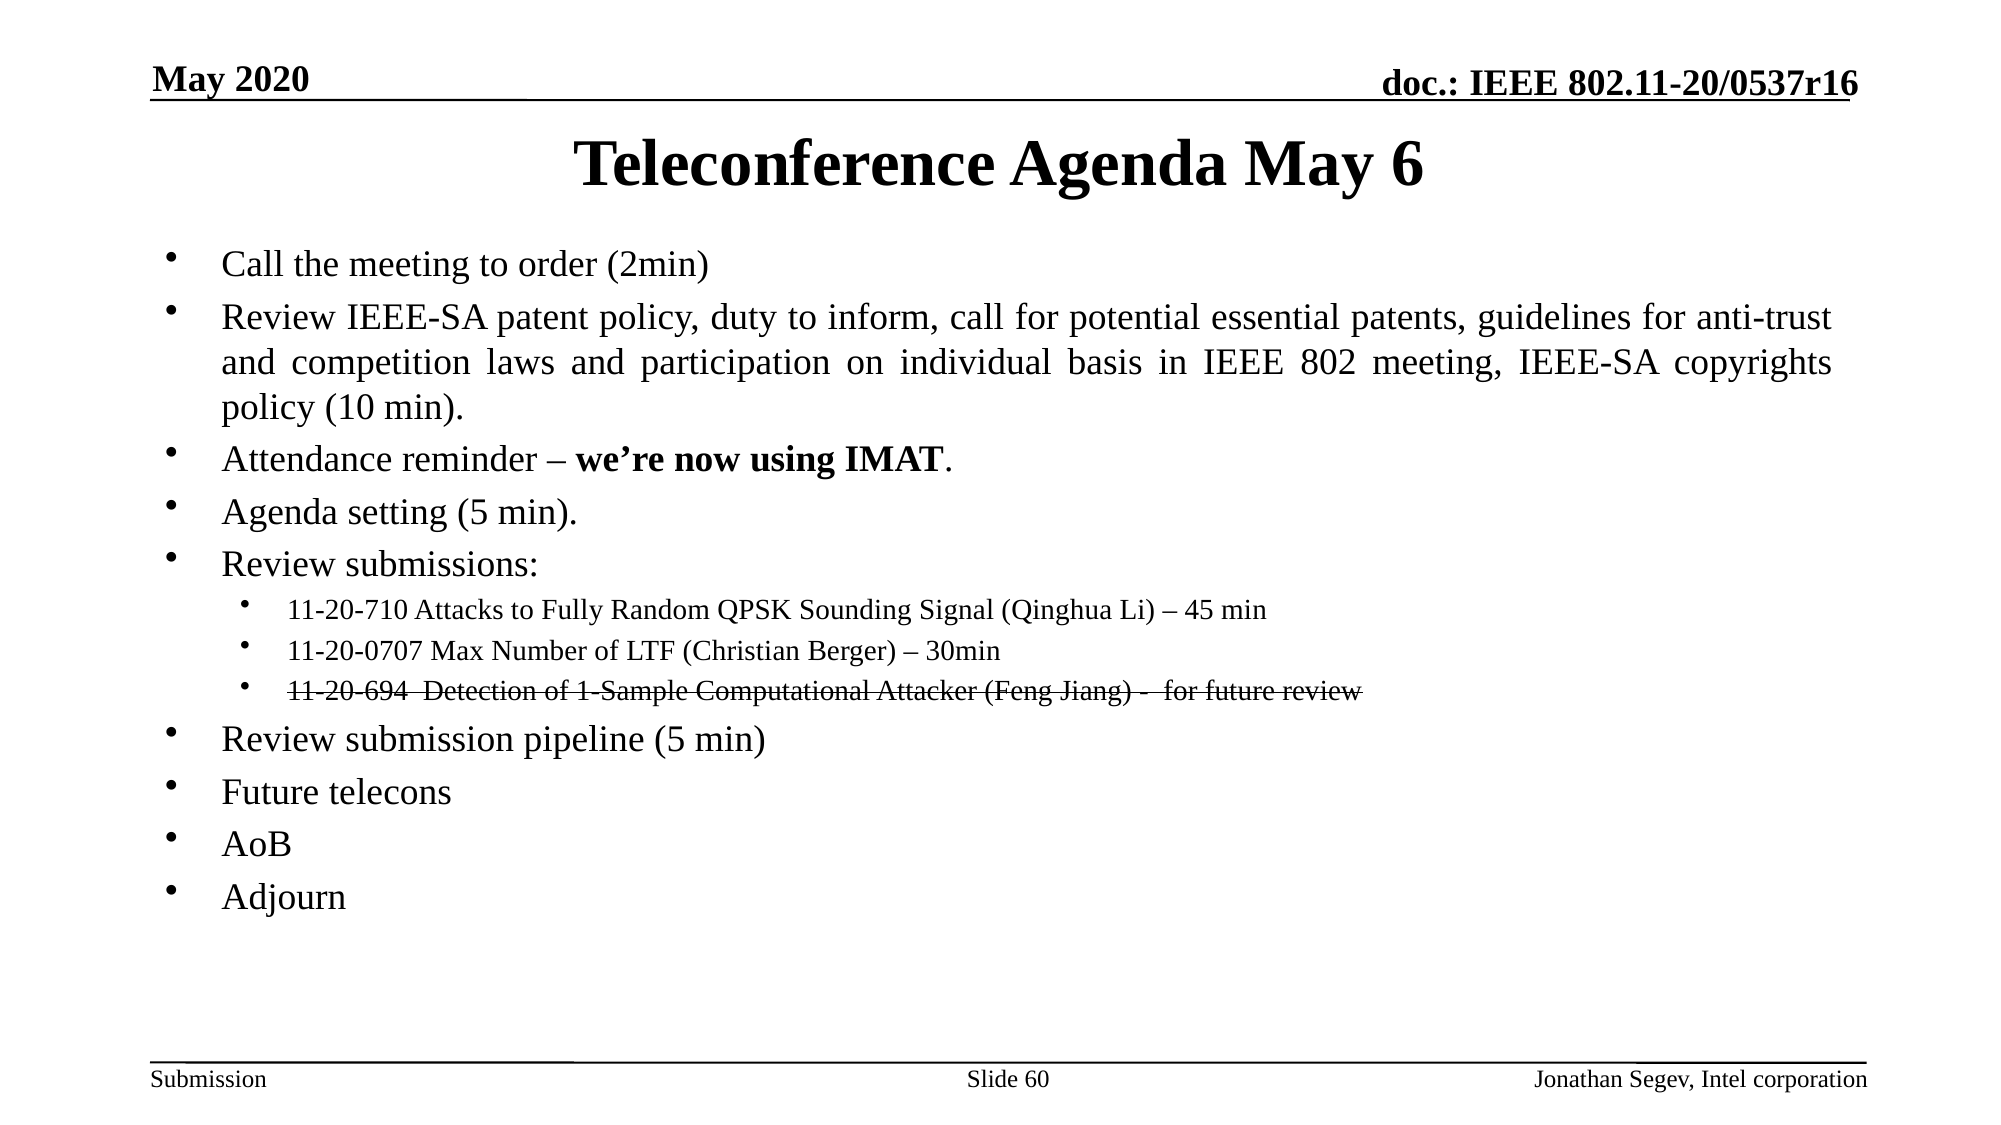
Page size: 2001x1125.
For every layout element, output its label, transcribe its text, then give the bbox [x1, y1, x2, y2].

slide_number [152, 54, 563, 100]
slide_number Slide 60 [950, 1061, 1067, 1123]
list Call the meeting to order (2min) Review IEEE-SA patent policy, duty to inform, call for potential essential patents, guidelines for anti-trust and competition laws and participation on individual basis in IEEE 802 meeting, IEEE-SA copyrights policy (10 min). Attendance reminder – we’re now using IMAT. Agenda setting (5 min). Review submissions: 11-20-710 Attacks to Fully Random QPSK Sounding Signal (Qinghua Li) – 45 min 11-20-0707 Max Number of LTF (Christian Berger) – 30min 11-20-694 Detection of 1-Sample Computational Attacker (Feng Jiang) - for future review Review submission pipeline (5 min) Future telecons AoB Adjourn [149, 231, 1850, 1000]
title Teleconference Agenda May 6 [149, 112, 1850, 205]
footer Jonathan Segev, Intel corporation [1171, 1061, 1869, 1093]
